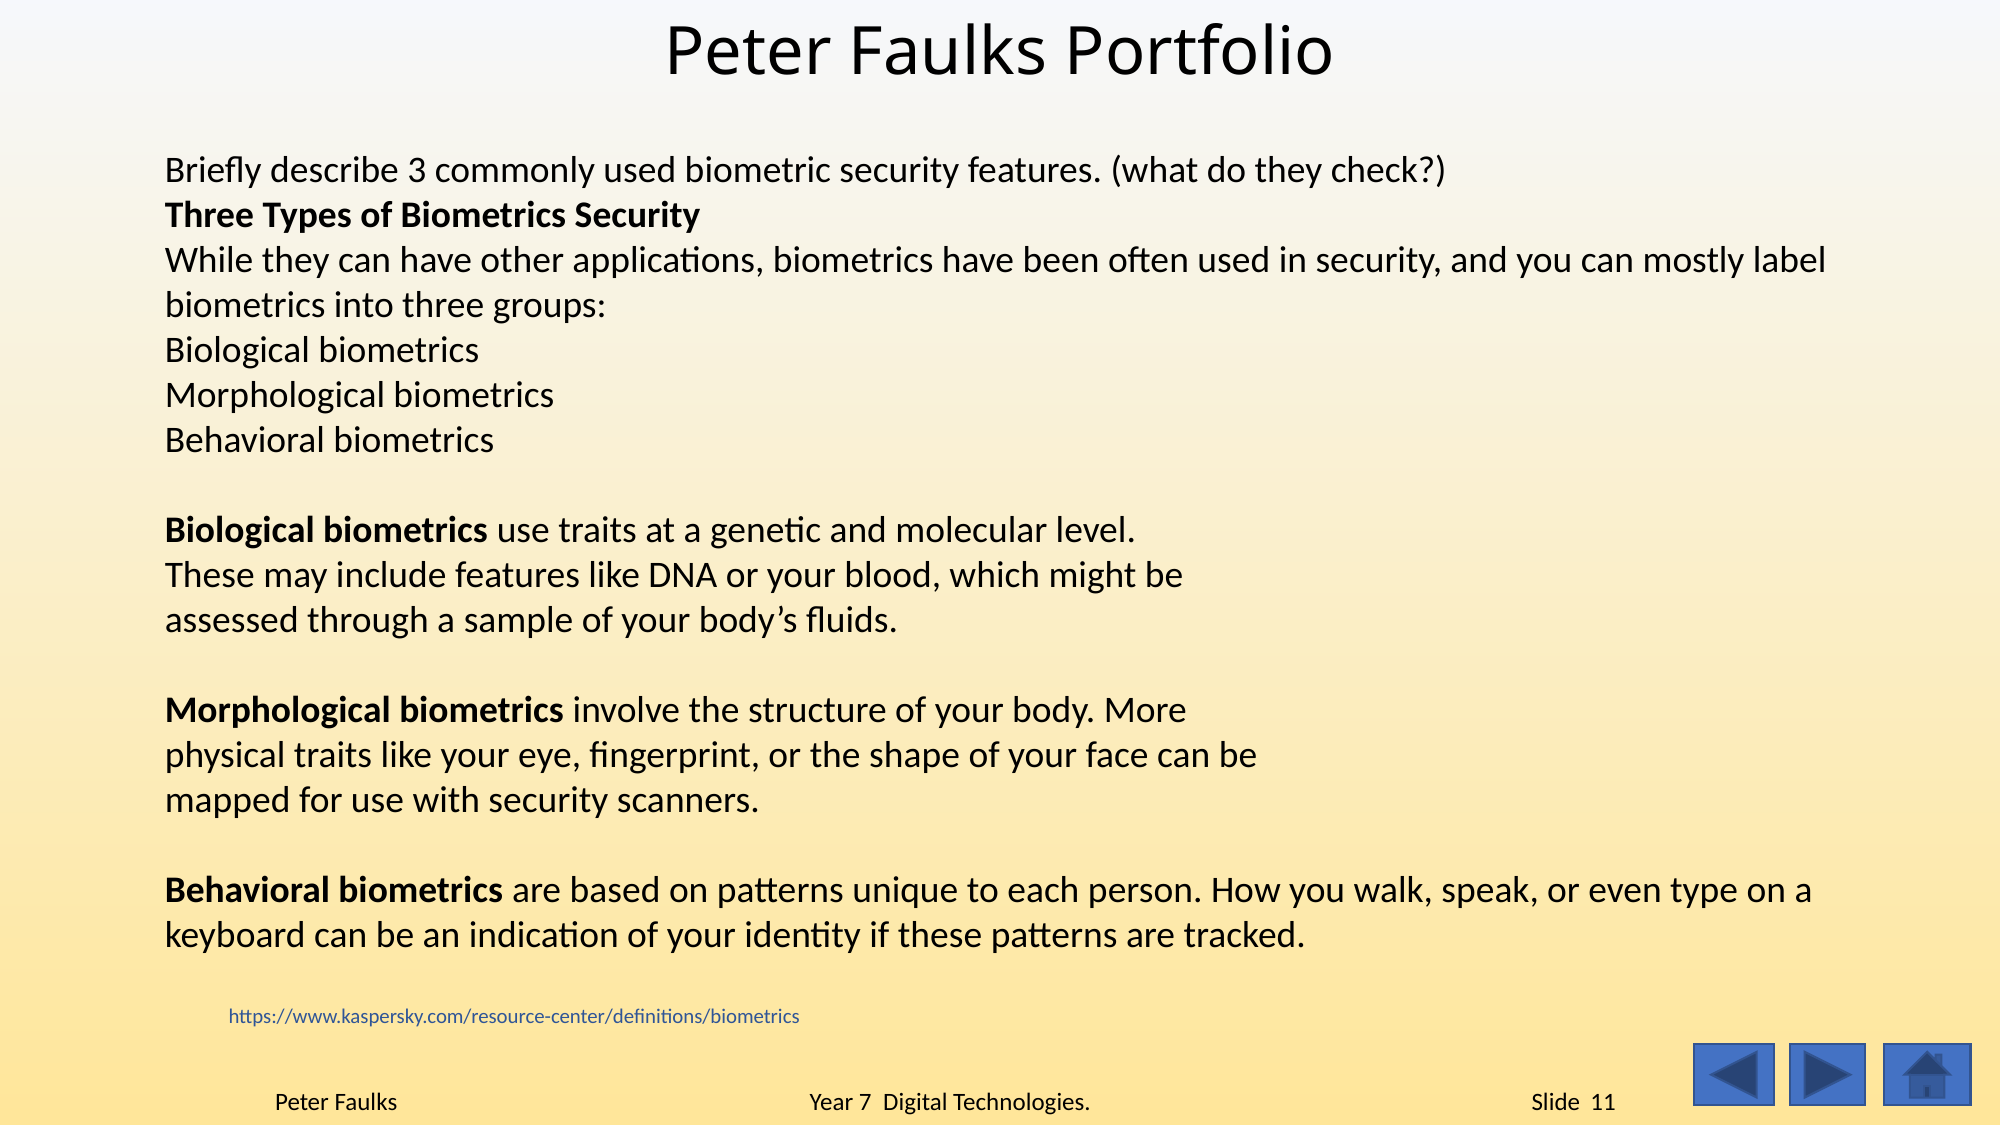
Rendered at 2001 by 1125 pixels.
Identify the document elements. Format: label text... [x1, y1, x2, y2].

text_box https://www.kaspersky.com/resource-center/definitions/biometrics [213, 995, 1214, 1036]
text_box [1789, 1043, 1866, 1106]
text_box Peter Faulks Year 7 Digital Technologies. Slide 11 [260, 1078, 1727, 1124]
text_box Briefly describe 3 commonly used biometric security features. (what do they check?) Three Types of Biometrics Security While they can have other applications, biometrics have been often used in security, and you can mostly label biometrics into three groups: Biological biometrics Morphological biometrics Behavioral biometrics Biological biometrics use traits at a genetic and molecular level. These may include features like DNA or your blood, which might be assessed through a sample of your body’s fluids. Morphological biometrics involve the structure of your body. More physical traits like your eye, fingerprint, or the shape of your face can be mapped for use with security scanners. Behavioral biometrics are based on patterns unique to each person. How you walk, speak, or even type on a keyboard can be an indication of your identity if these patterns are tracked. [150, 137, 1929, 1008]
title Peter Faulks Portfolio [249, 0, 1750, 97]
text_box [1883, 1043, 1972, 1106]
text_box [1693, 1043, 1775, 1106]
